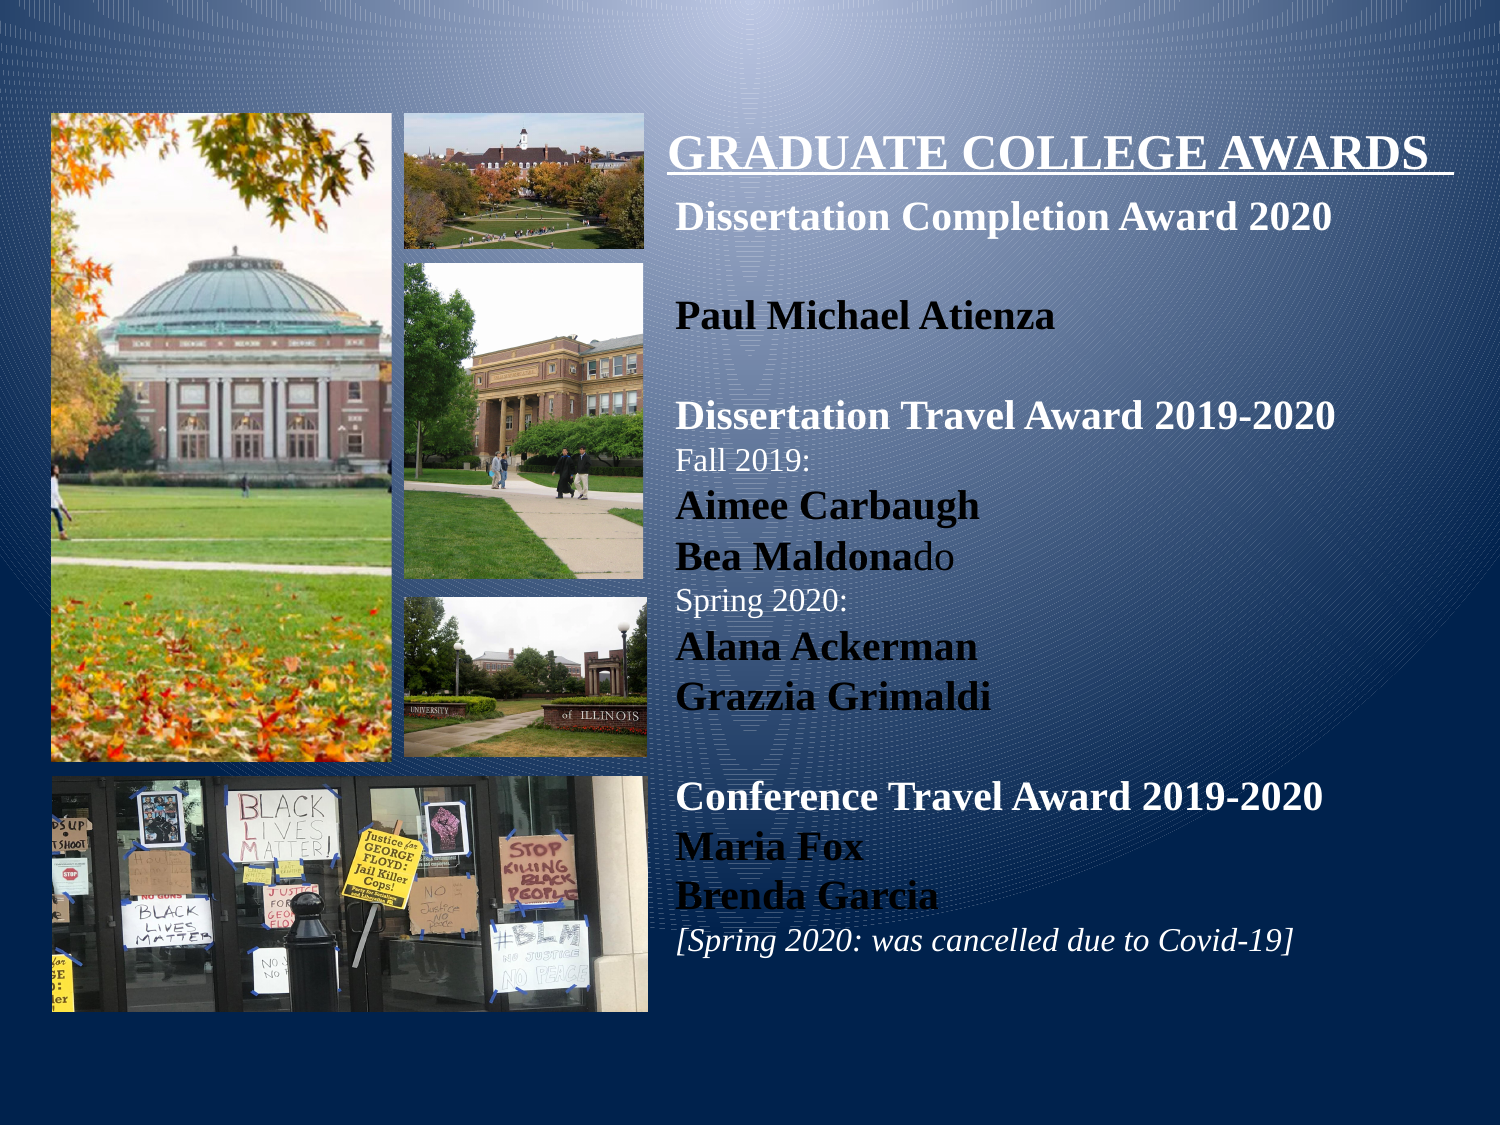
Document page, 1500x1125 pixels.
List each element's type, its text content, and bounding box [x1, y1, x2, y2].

picture [52, 776, 648, 1012]
picture [403, 597, 647, 757]
list GRADUATE COLLEGE AWARDS [655, 113, 1487, 181]
picture [50, 113, 392, 768]
text_box Dissertation Completion Award 2020 Paul Michael Atienza Dissertation Travel Award 2019-2020 Fall 2019: Aimee Carbaugh Bea Maldonado Spring 2020: Alana Ackerman Grazzia Grimaldi Conference Travel Award 2019-2020 Maria Fox Brenda Garcia [Spring 2020: was cancelled due to Covid-19] [660, 180, 1499, 1016]
picture [403, 113, 644, 249]
picture [403, 263, 644, 579]
